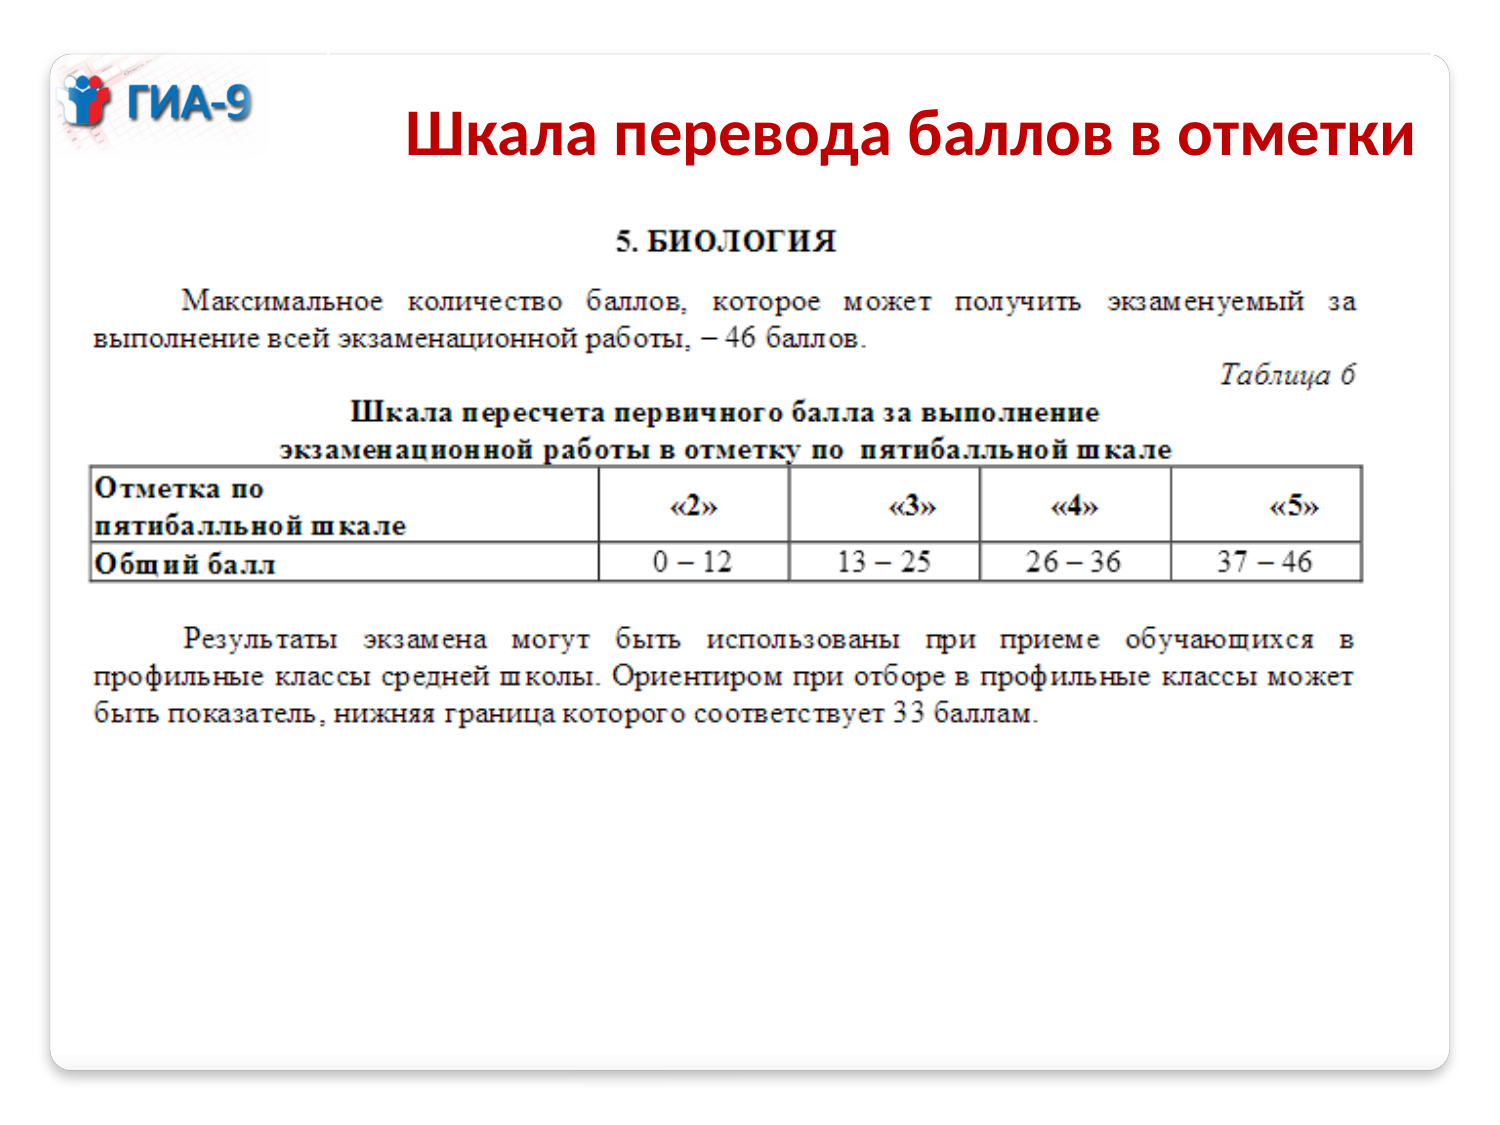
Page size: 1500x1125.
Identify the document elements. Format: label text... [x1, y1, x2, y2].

picture [70, 210, 1389, 739]
picture [76, 76, 241, 129]
text_box Шкала перевода баллов в отметки [328, 35, 1432, 223]
